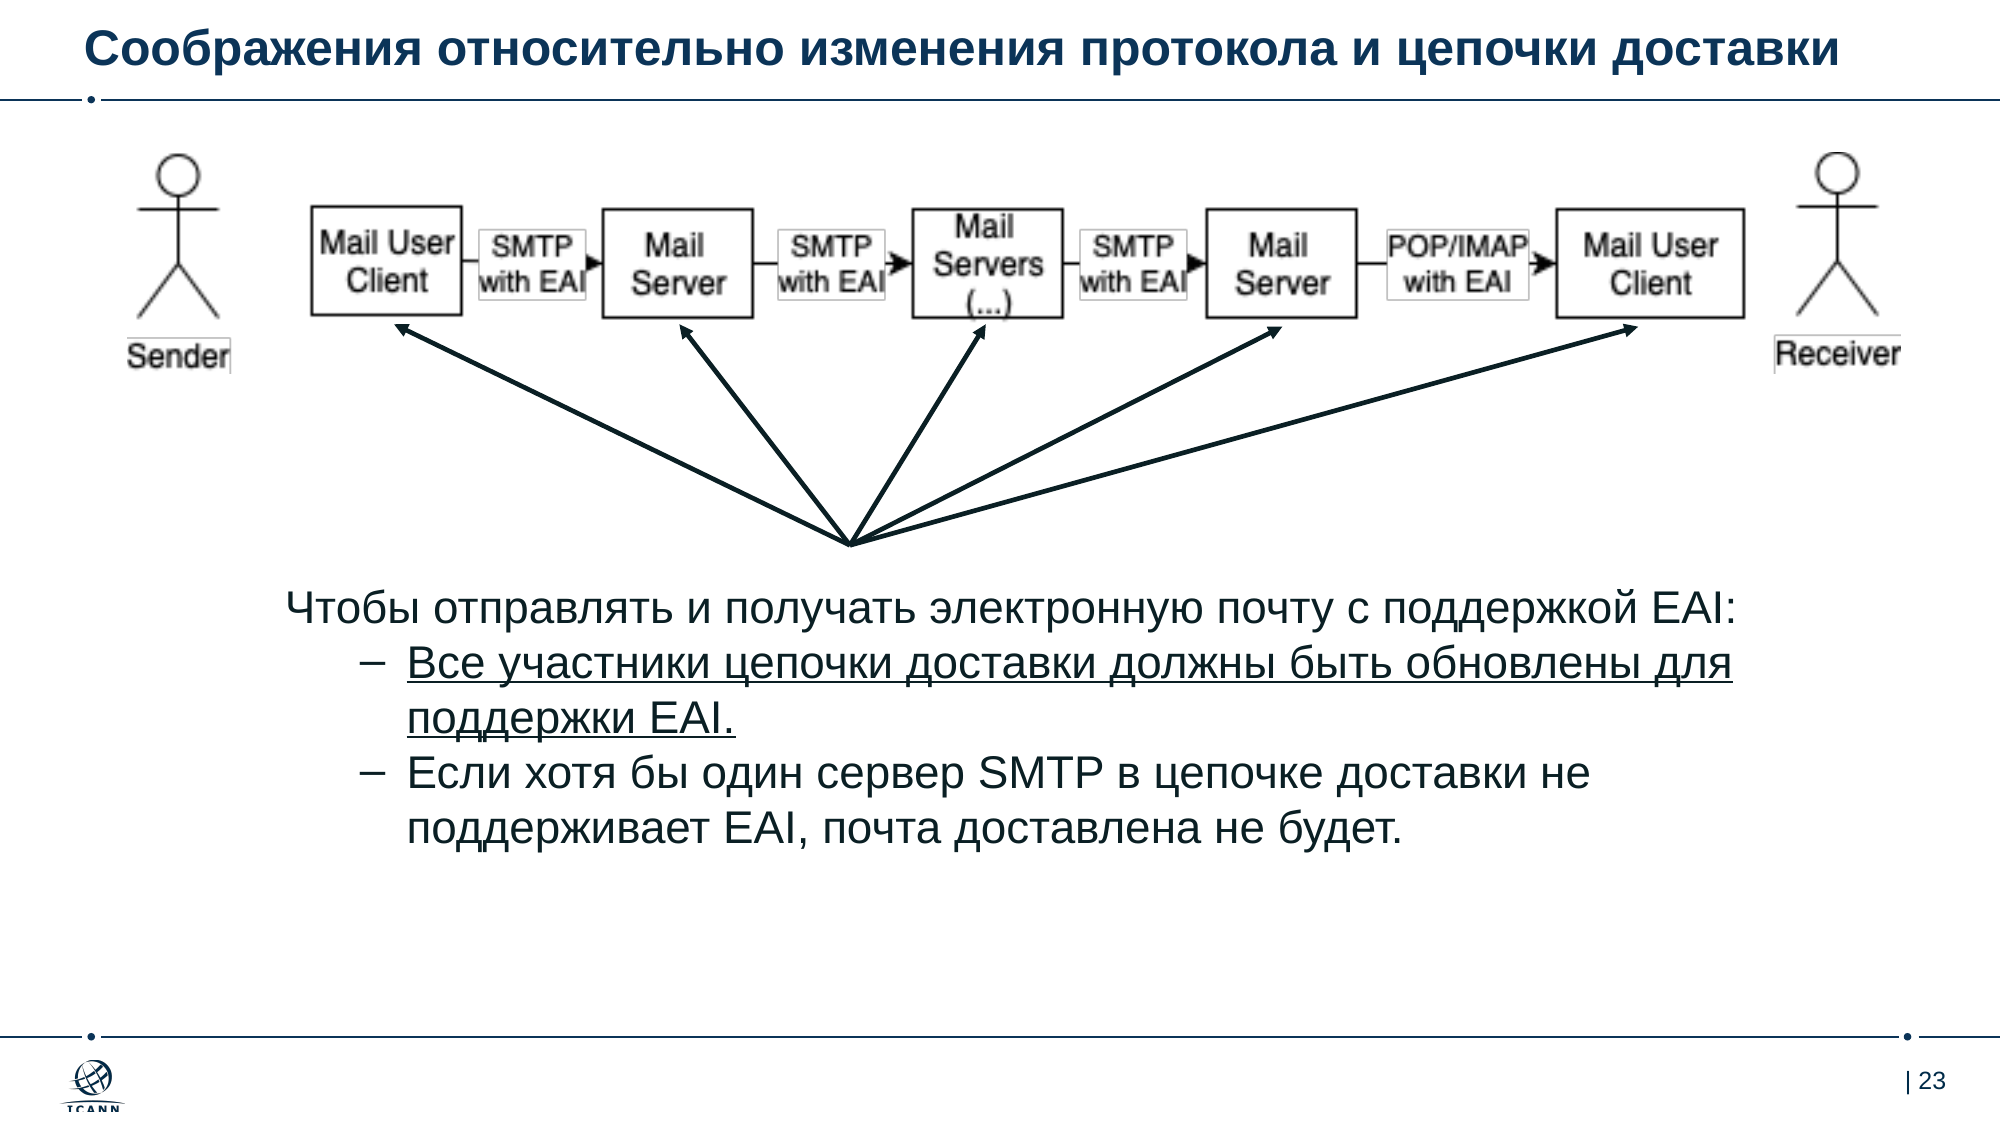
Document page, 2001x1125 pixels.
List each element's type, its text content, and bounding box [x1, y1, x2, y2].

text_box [849, 326, 1639, 546]
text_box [679, 324, 846, 546]
picture [127, 151, 1901, 374]
text_box Чтобы отправлять и получать электронную почту с поддержкой EAI: Все участники цепочки доставки должны быть обновлены для поддержки EAI. Если хотя бы один сервер SMTP в цепочке доставки не поддерживает EAI, почта доставлена не будет. [269, 562, 1787, 973]
picture [59, 1060, 125, 1112]
title Соображения относительно изменения протокола и цепочки доставки [68, 7, 1928, 82]
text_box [393, 324, 677, 546]
